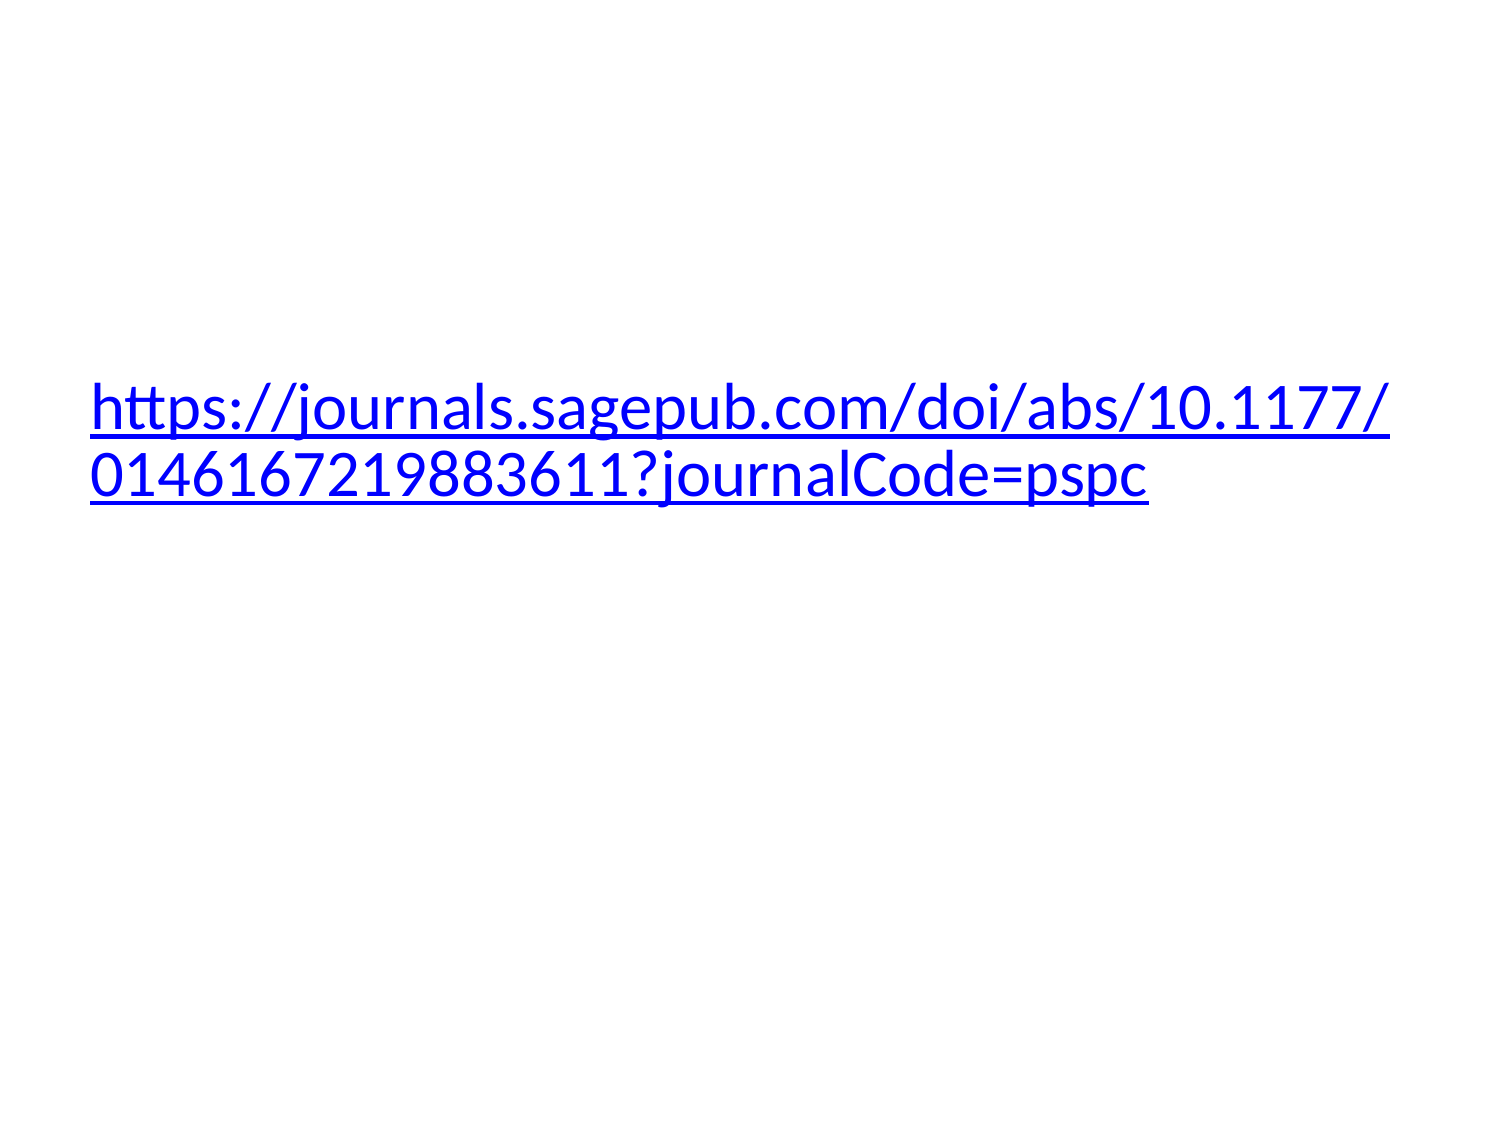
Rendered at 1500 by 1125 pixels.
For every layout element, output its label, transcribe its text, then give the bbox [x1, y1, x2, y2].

list https://journals.sagepub.com/doi/abs/10.1177/0146167219883611?journalCode=pspc [75, 262, 1425, 1005]
